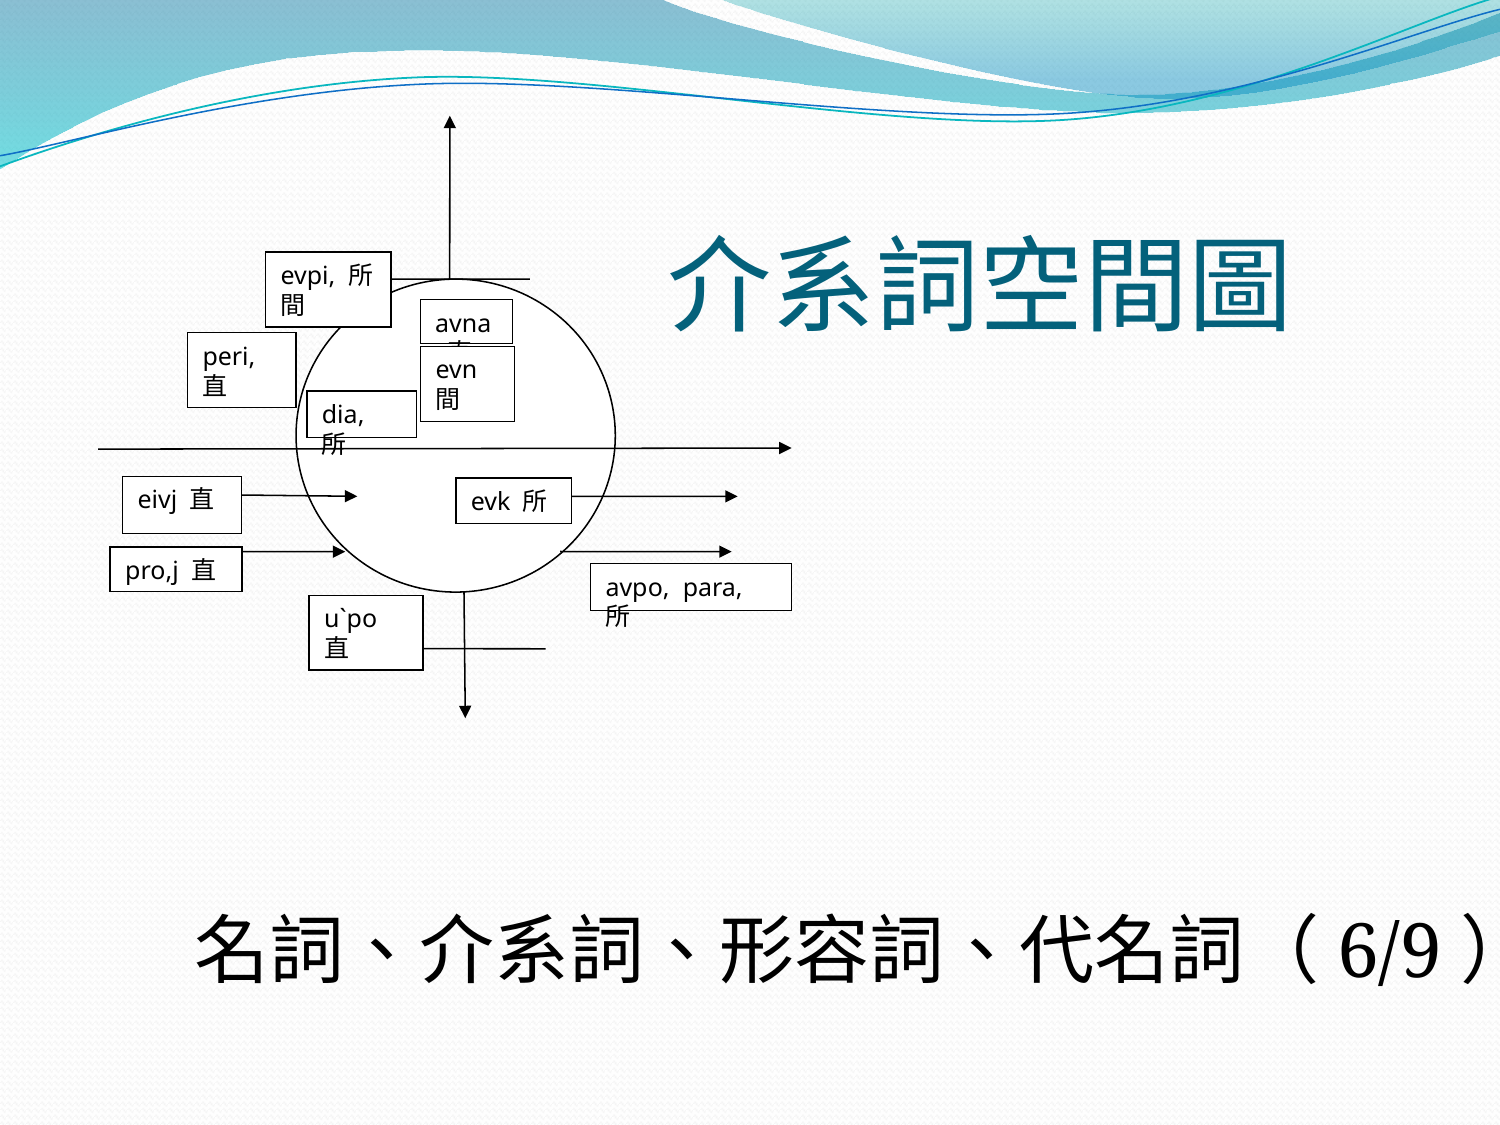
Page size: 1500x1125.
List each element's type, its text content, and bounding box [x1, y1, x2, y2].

text_box [458, 592, 472, 719]
text_box [0, 0, 1500, 74]
text_box [296, 449, 615, 593]
text_box 名詞、介系詞、形容詞、代名詞（6/9） [179, 894, 1500, 1000]
text_box [242, 545, 346, 558]
text_box evn 間 [420, 346, 515, 422]
text_box dia, 所 [306, 390, 417, 438]
text_box [443, 115, 457, 279]
text_box pro,j 直 [110, 546, 242, 592]
text_box avna,直 [420, 299, 513, 344]
text_box avpo, para, 所 [590, 563, 792, 611]
text_box eivj 直 [122, 476, 242, 534]
text_box [296, 280, 616, 448]
text_box evk 所 [455, 478, 572, 524]
text_box [242, 489, 358, 503]
text_box [572, 490, 738, 503]
text_box evpi, 所間 [265, 252, 391, 327]
text_box [98, 441, 792, 455]
text_box peri,直 [187, 332, 297, 408]
title 介系詞空間圖 [667, 157, 1447, 345]
text_box [560, 545, 732, 558]
text_box u`po 直 [309, 595, 423, 671]
